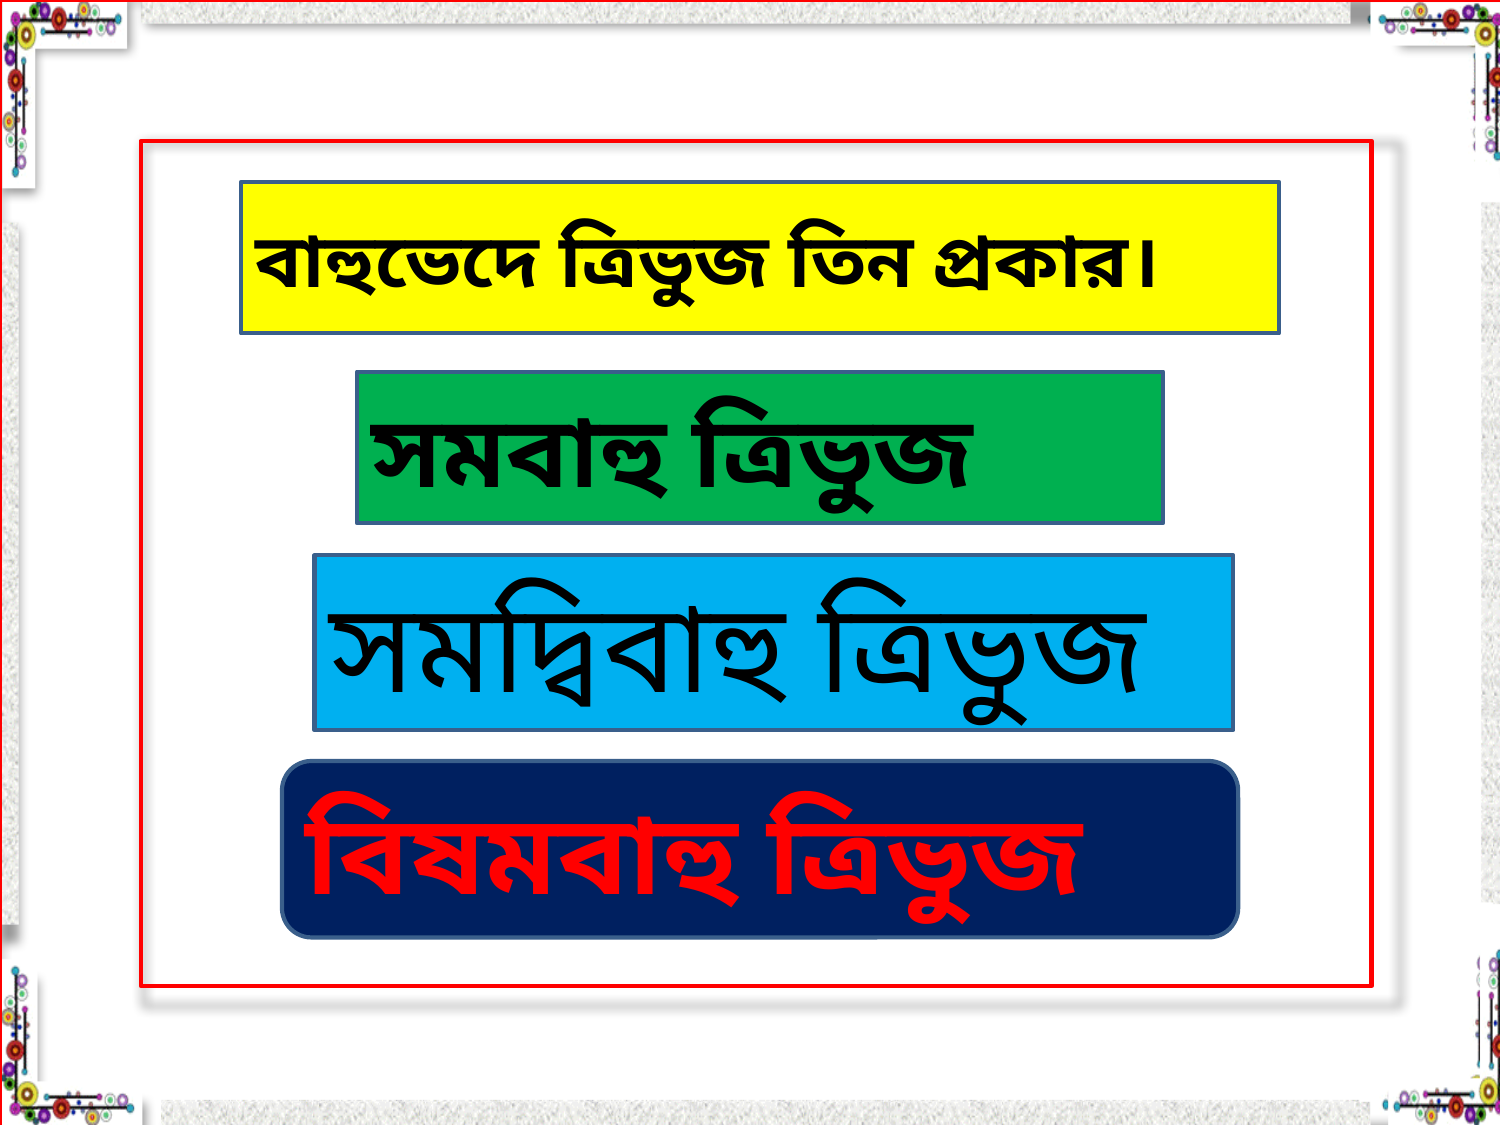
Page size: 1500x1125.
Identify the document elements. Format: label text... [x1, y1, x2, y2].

text_box বিষমবাহু ত্রিভুজ [279, 758, 1241, 940]
text_box বাহুভেদে ত্রিভুজ তিন প্রকার। [239, 180, 1281, 335]
picture [143, 143, 1369, 984]
text_box সমবাহু ত্রিভুজ [355, 370, 1165, 525]
text_box [0, 0, 1500, 1125]
text_box সমদ্বিবাহু ত্রিভুজ [312, 553, 1235, 732]
